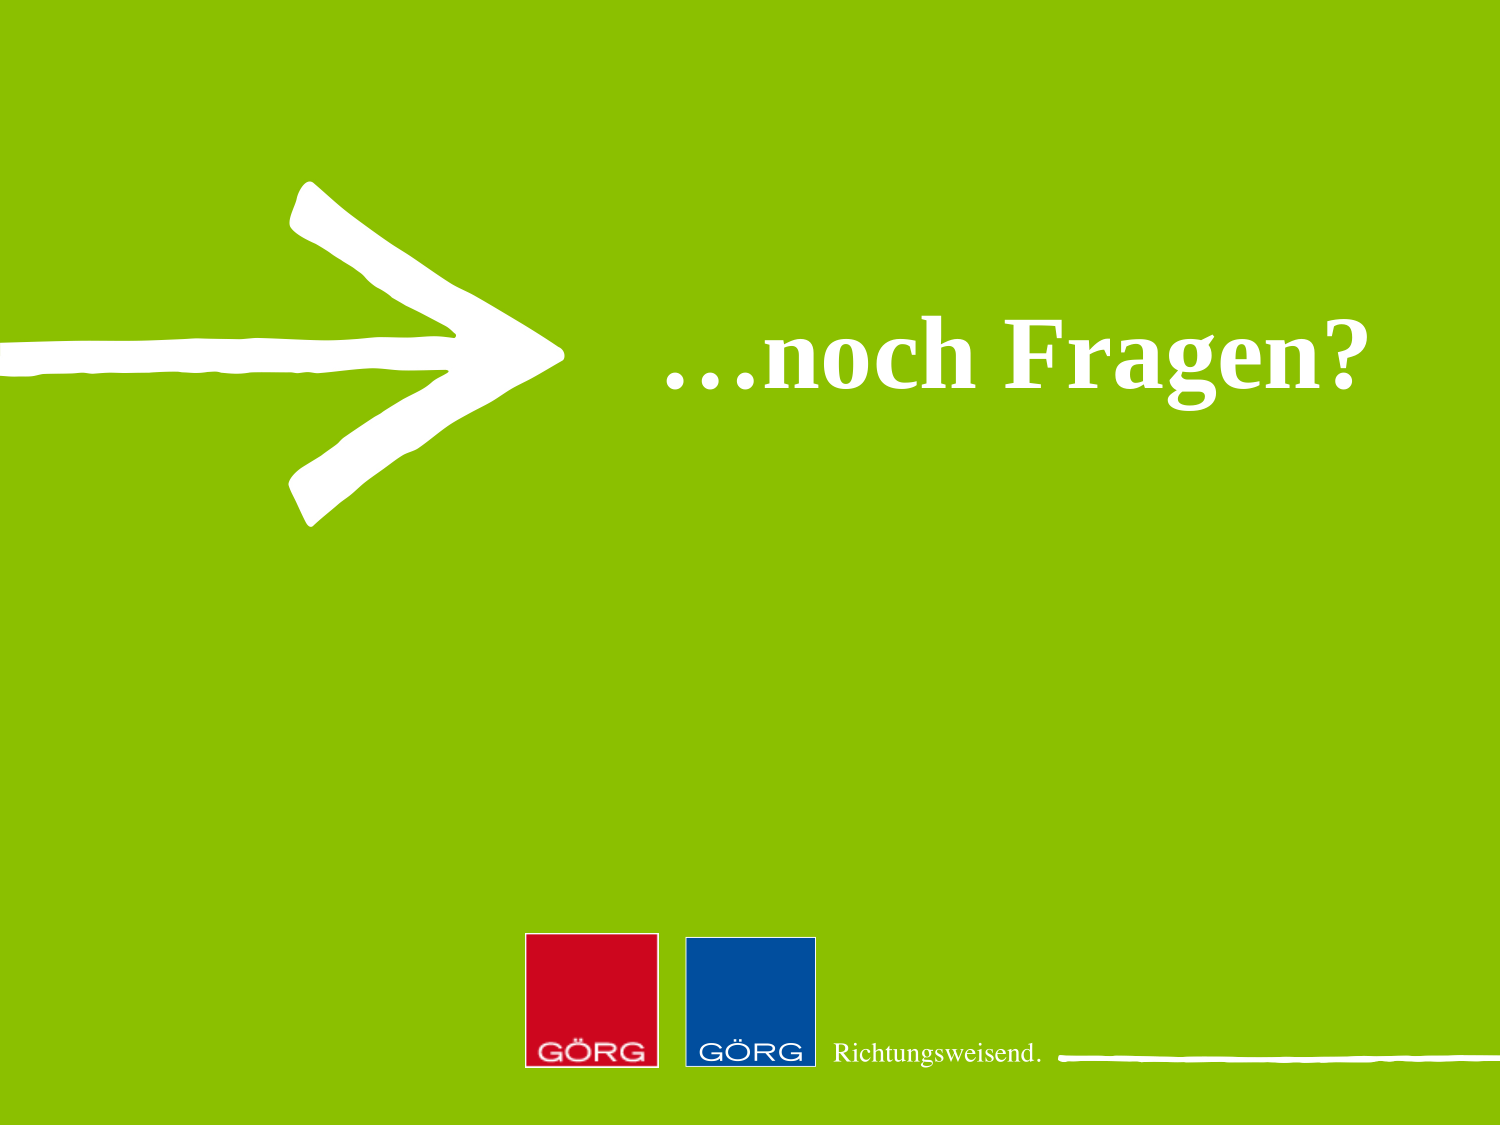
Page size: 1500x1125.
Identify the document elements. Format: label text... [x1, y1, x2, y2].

picture [0, 0, 1500, 1125]
title …noch Fragen? [658, 284, 1415, 431]
